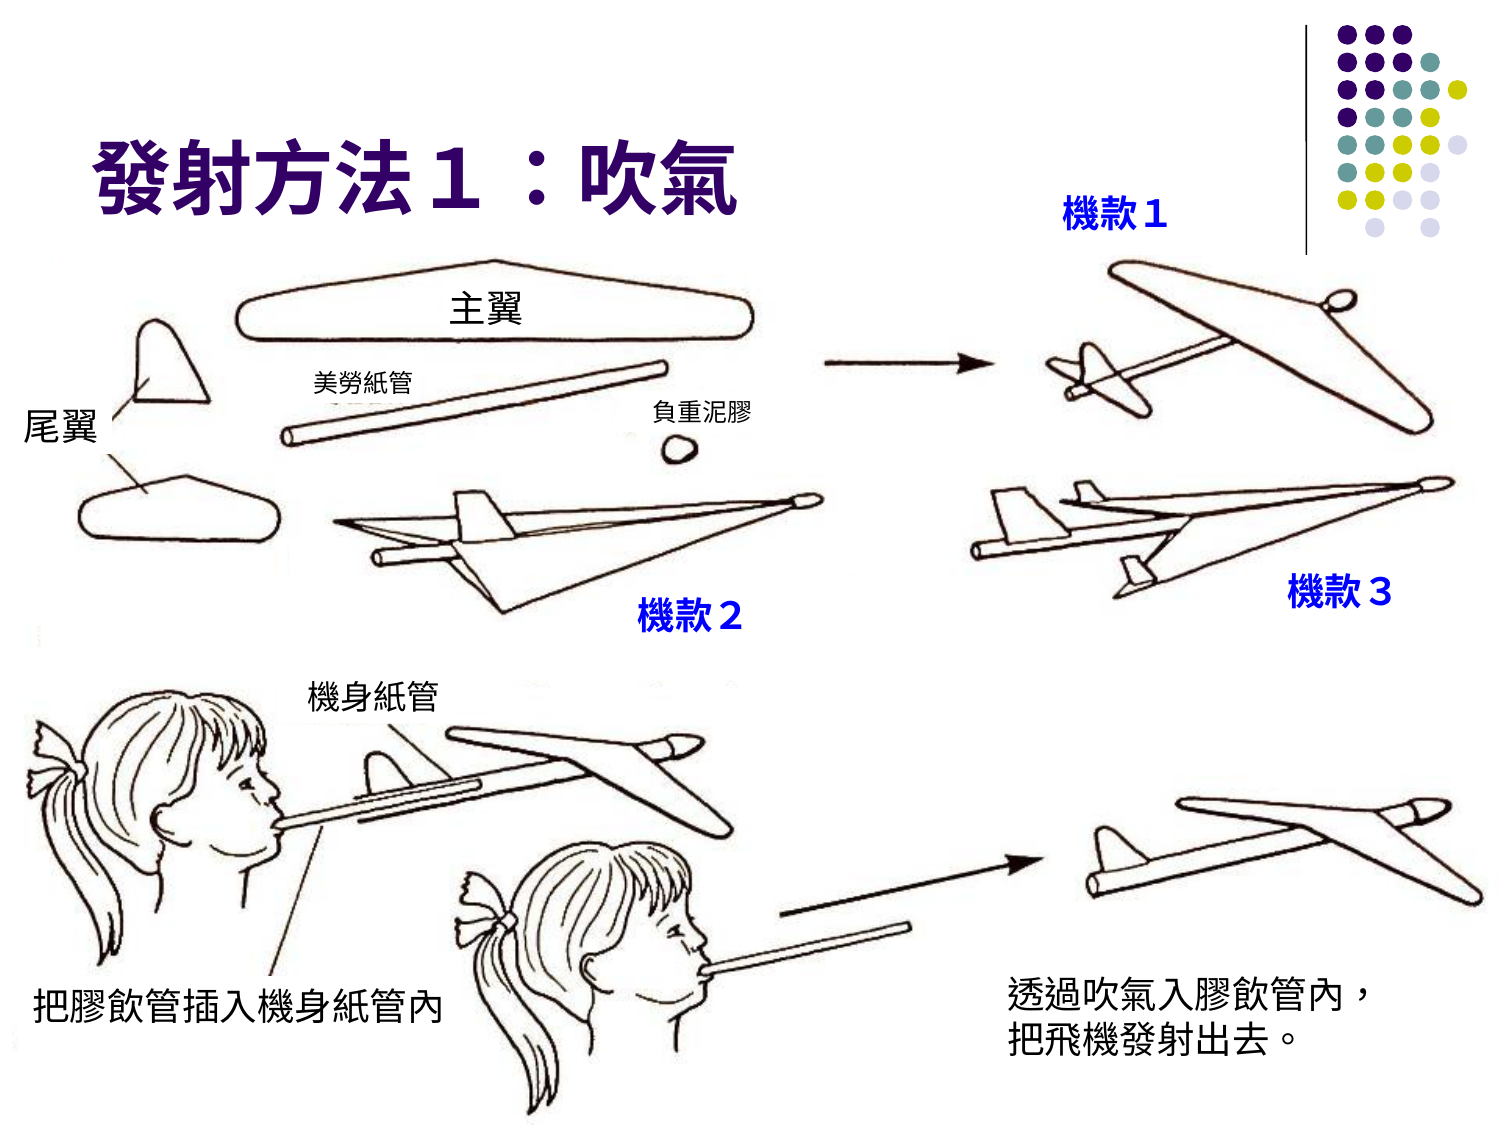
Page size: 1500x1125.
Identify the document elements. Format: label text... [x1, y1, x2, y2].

title 發射方法１：吹氣 [75, 20, 1313, 182]
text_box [0, 184, 1500, 1125]
